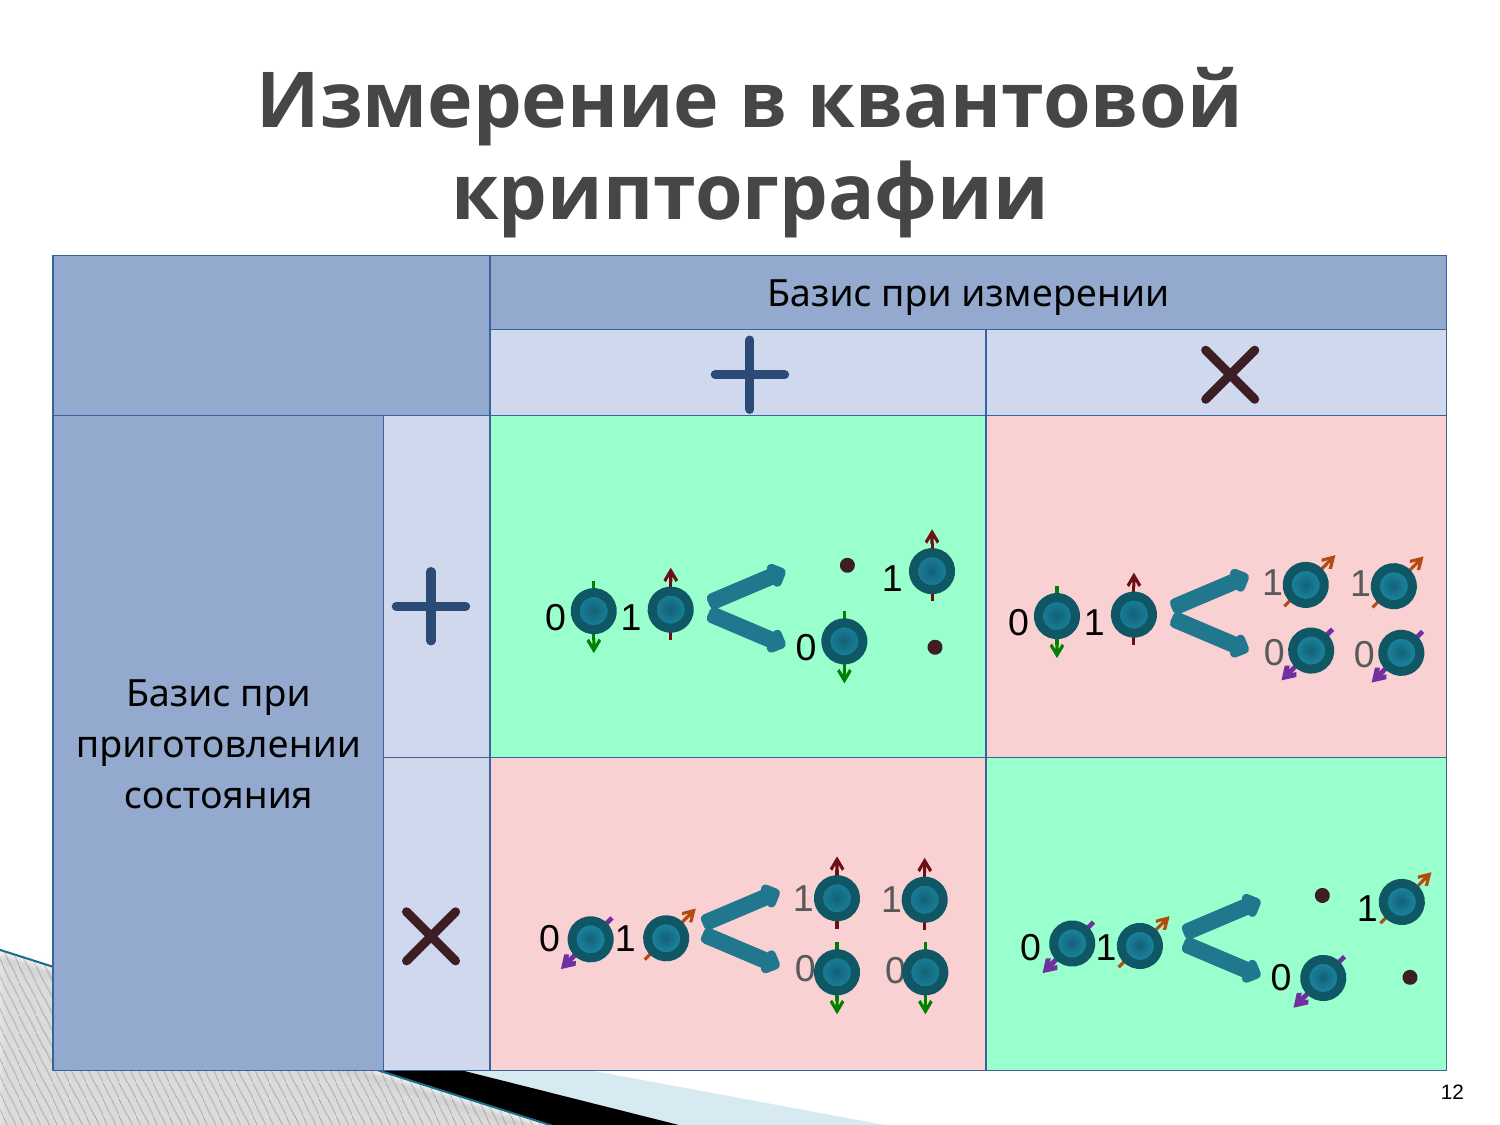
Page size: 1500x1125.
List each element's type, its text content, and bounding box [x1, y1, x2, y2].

table_cell [987, 330, 1446, 415]
table_cell [987, 758, 1446, 1070]
table_cell [384, 416, 489, 757]
table_cell Базис при приготовлении состояния [54, 416, 383, 1070]
table_header [54, 256, 489, 415]
text_box [710, 335, 790, 414]
table_cell [491, 758, 985, 1070]
slide_number 12 [1418, 1051, 1479, 1112]
table_cell [384, 758, 489, 1070]
text_box Измерение в квантовой криптографии [29, 42, 1471, 243]
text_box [534, 528, 951, 684]
table_cell [987, 416, 1446, 757]
table_cell [491, 416, 985, 757]
text_box [391, 567, 471, 646]
table_cell [491, 330, 985, 415]
text_box [1201, 345, 1260, 404]
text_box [1009, 876, 1443, 1001]
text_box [528, 856, 945, 1015]
text_box [401, 907, 461, 966]
table_header Базис при измерении [491, 256, 1446, 329]
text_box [997, 550, 1435, 684]
